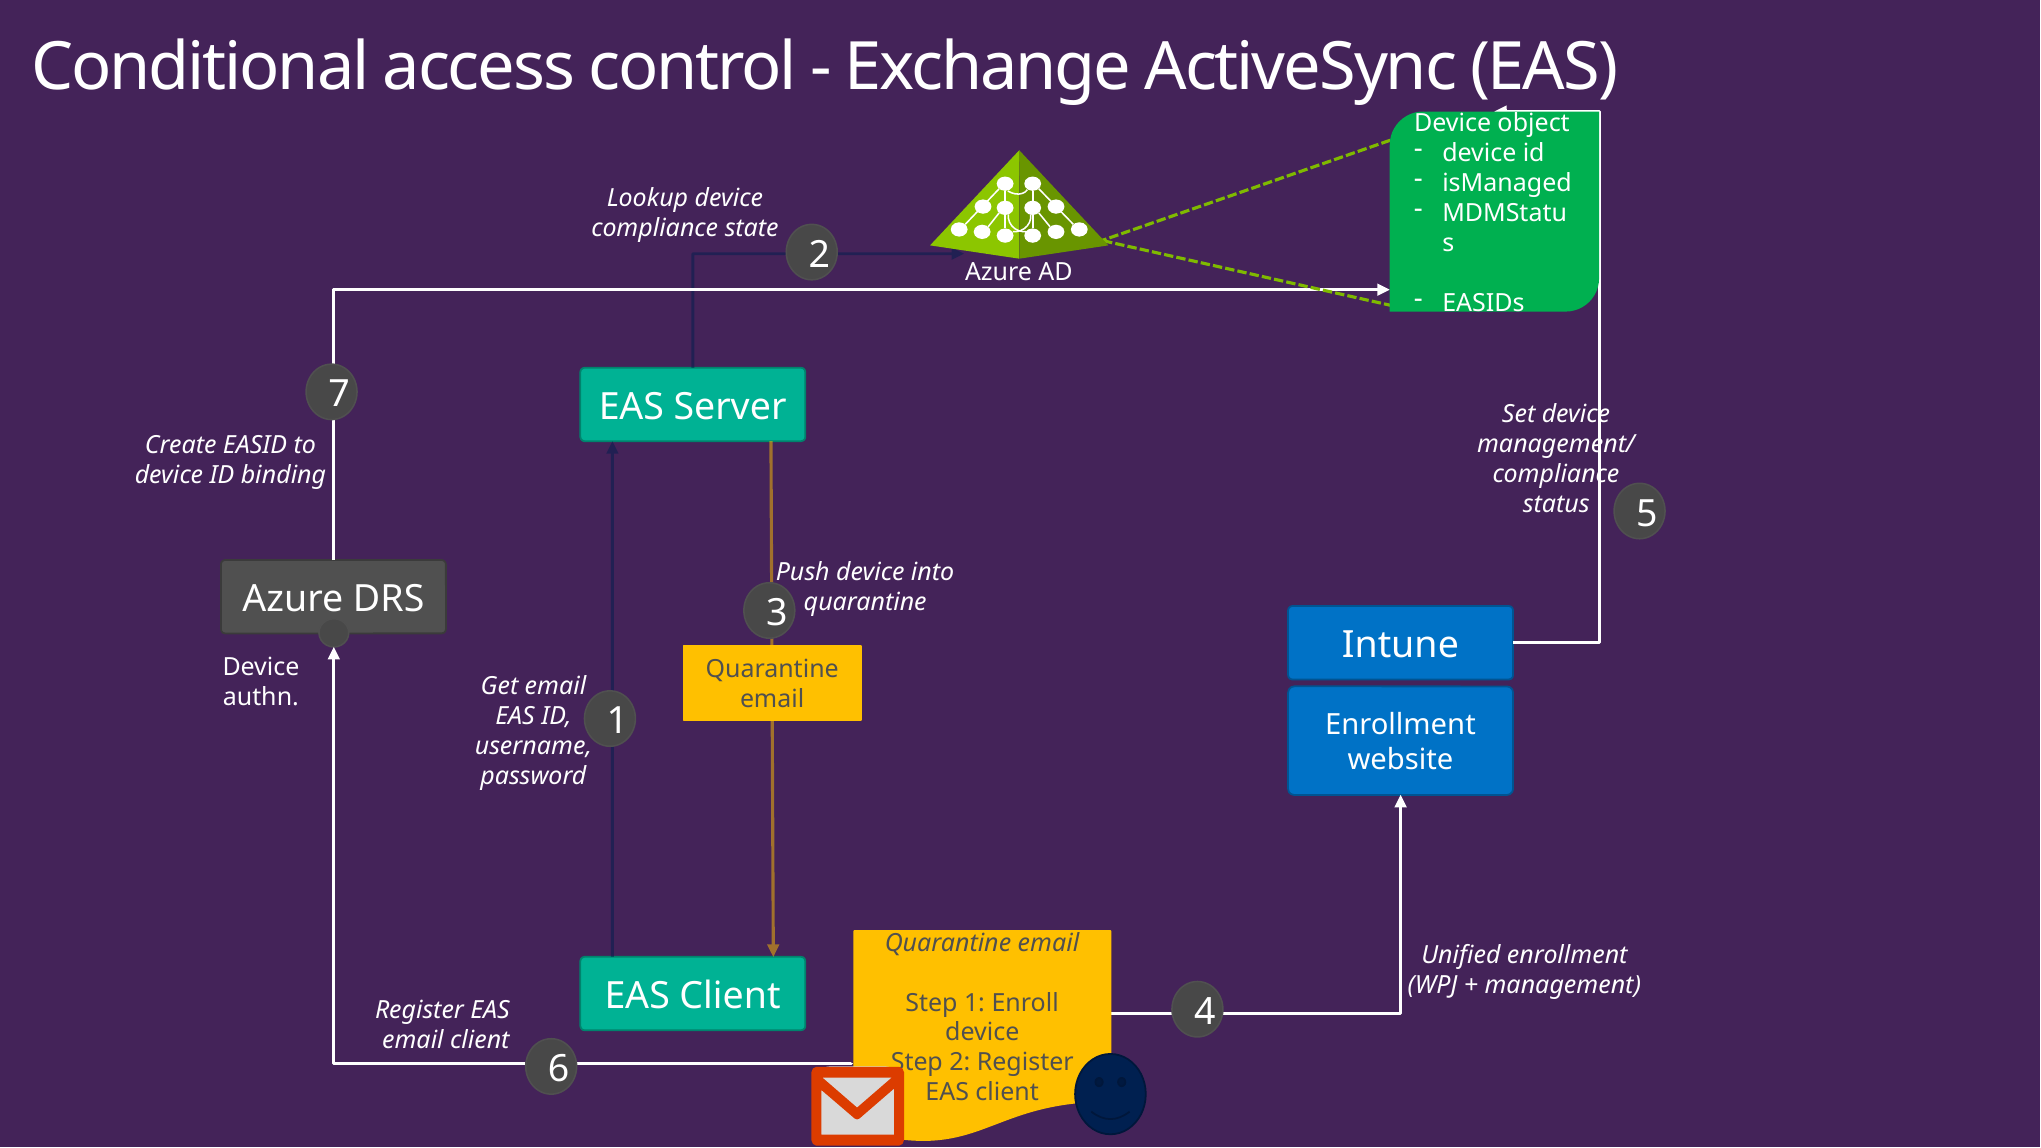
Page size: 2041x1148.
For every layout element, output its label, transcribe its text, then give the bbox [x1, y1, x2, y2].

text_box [1146, 794, 1662, 1038]
text_box Enrollment website [1287, 685, 1514, 794]
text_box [117, 289, 1097, 719]
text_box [1097, 111, 1666, 643]
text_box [332, 719, 683, 1095]
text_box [1146, 643, 1390, 719]
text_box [683, 440, 1146, 1146]
text_box Intune [1390, 643, 1514, 681]
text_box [929, 149, 1109, 259]
text_box Azure AD [965, 259, 1097, 289]
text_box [547, 174, 965, 289]
title Conditional access control - Exchange ActiveSync (EAS) [7, 17, 1958, 115]
